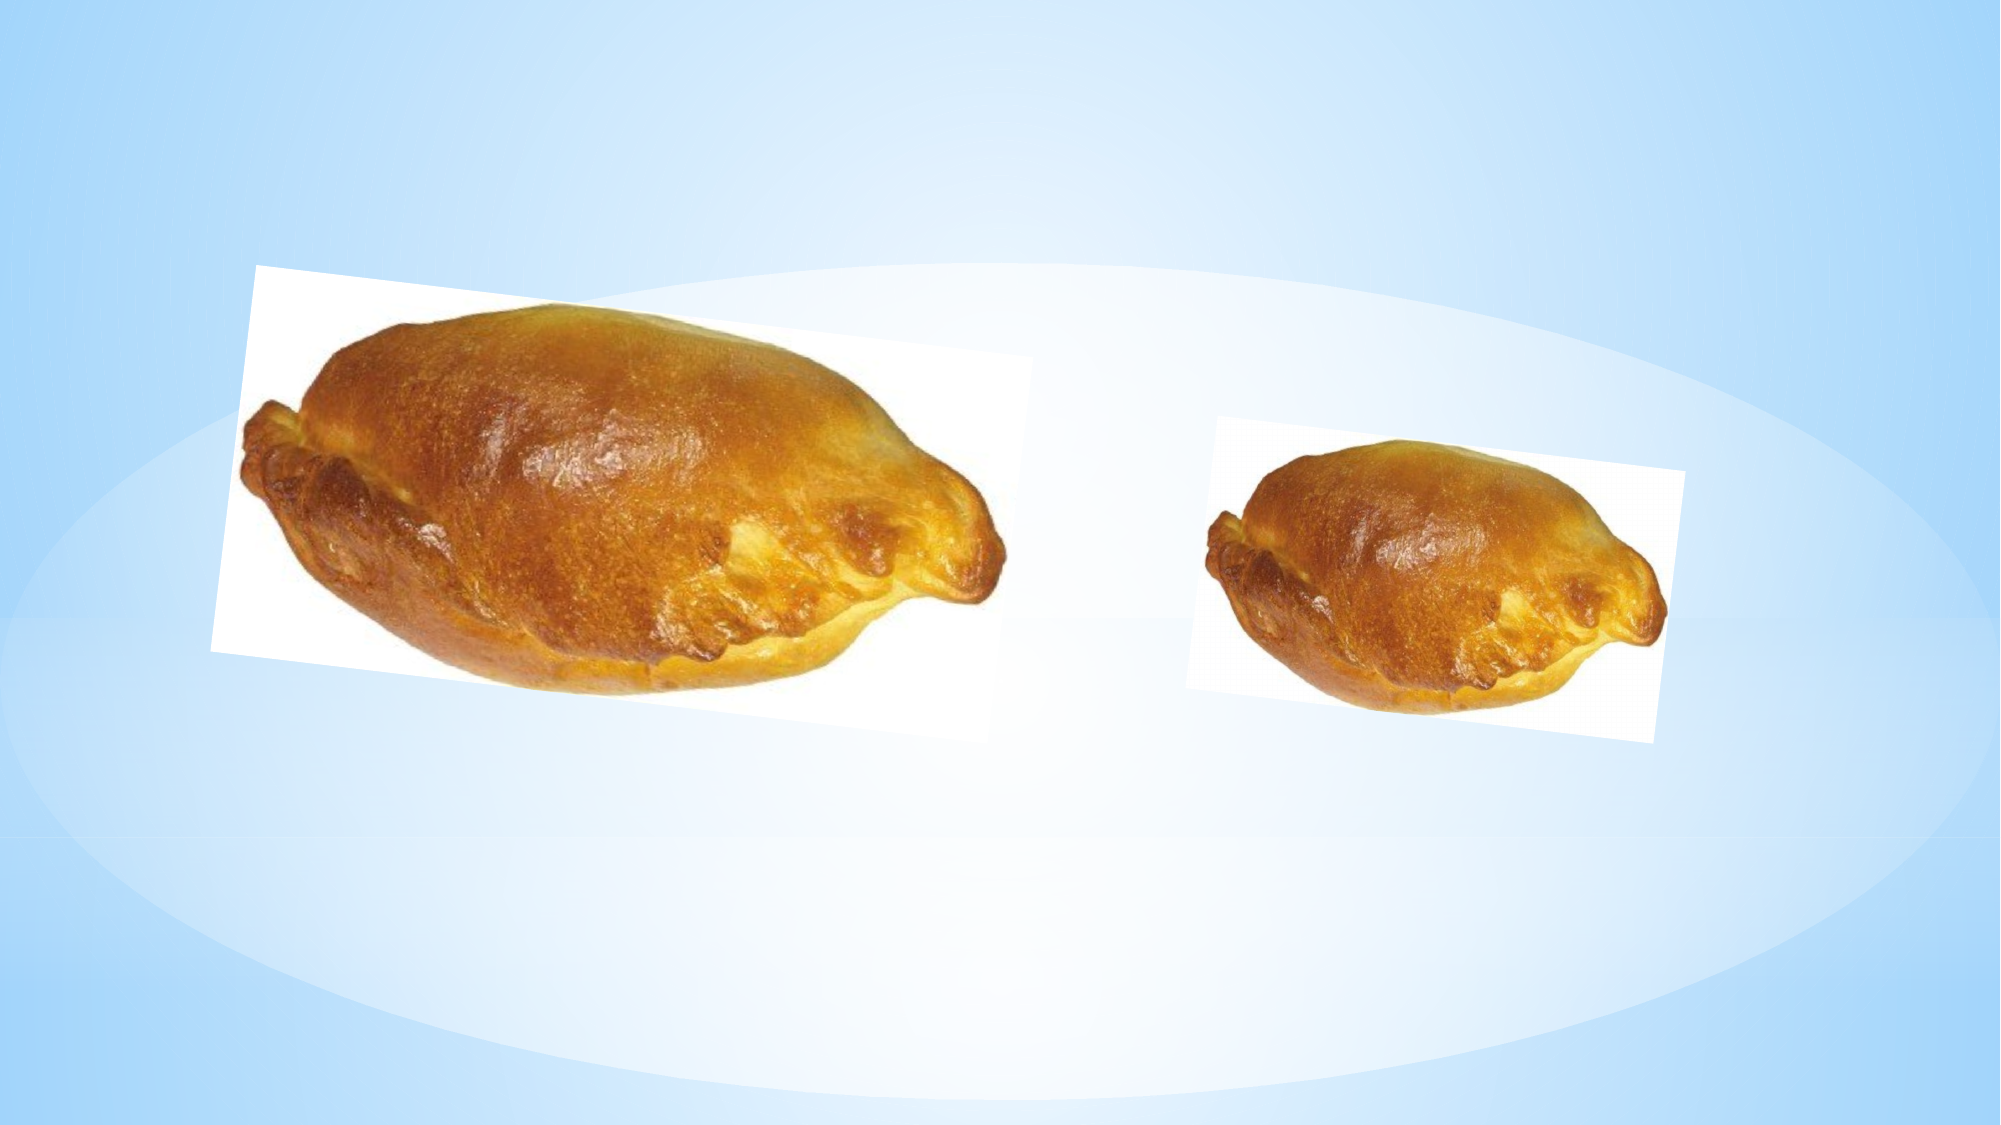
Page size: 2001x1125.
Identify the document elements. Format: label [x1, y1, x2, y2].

picture [1185, 343, 1686, 816]
picture [210, 112, 1034, 896]
